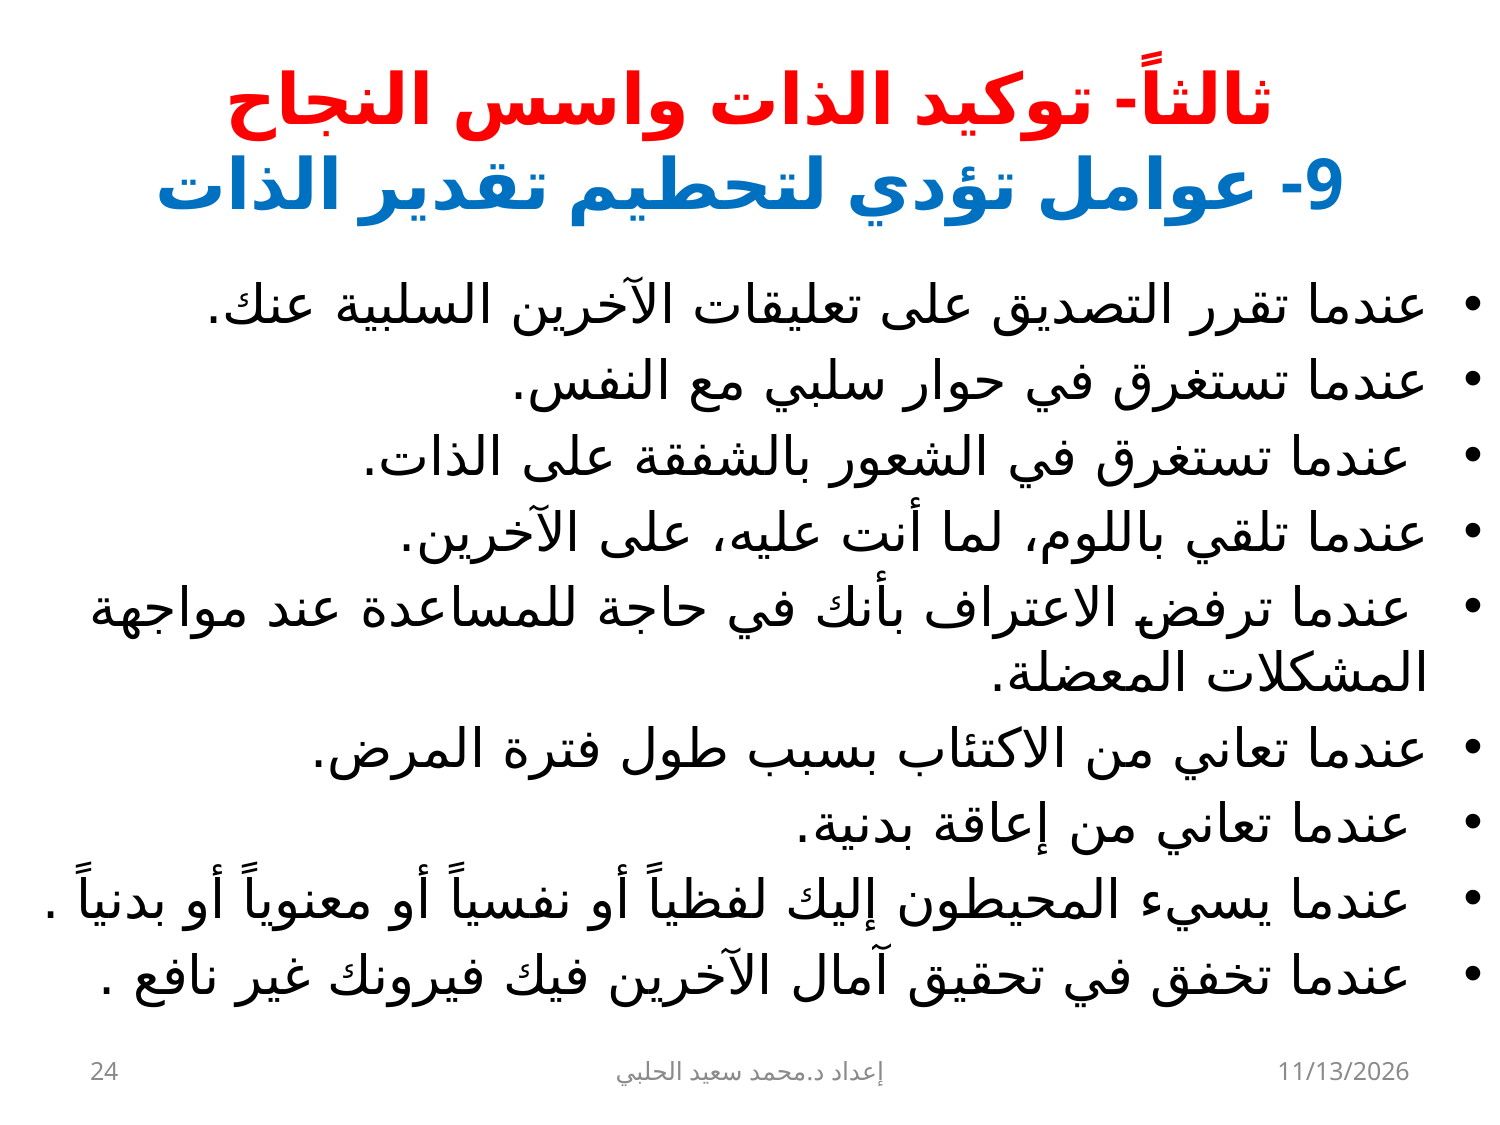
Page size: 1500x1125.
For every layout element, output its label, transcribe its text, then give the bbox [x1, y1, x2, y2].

slide_number 24 [75, 1042, 425, 1103]
footer إعداد د.محمد سعيد الحلبي [512, 1042, 988, 1103]
title ثالثاً- توكيد الذات واسس النجاح 9- عوامل تؤدي لتحطيم تقدير الذات [75, 45, 1425, 233]
list عندما تقرر التصديق على تعليقات الآخرين السلبية عنك. عندما تستغرق في حوار سلبي مع النفس. عندما تستغرق في الشعور بالشفقة على الذات. عندما تلقي باللوم، لما أنت عليه، على الآخرين. عندما ترفض الاعتراف بأنك في حاجة للمساعدة عند مواجهة المشكلات المعضلة. عندما تعاني من الاكتئاب بسبب طول فترة المرض. عندما تعاني من إعاقة بدنية. عندما يسيء المحيطون إليك لفظياً أو نفسياً أو معنوياً أو بدنياً . عندما تخفق في تحقيق آمال الآخرين فيك فيرونك غير نافع . [0, 262, 1495, 1024]
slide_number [1074, 1042, 1425, 1103]
